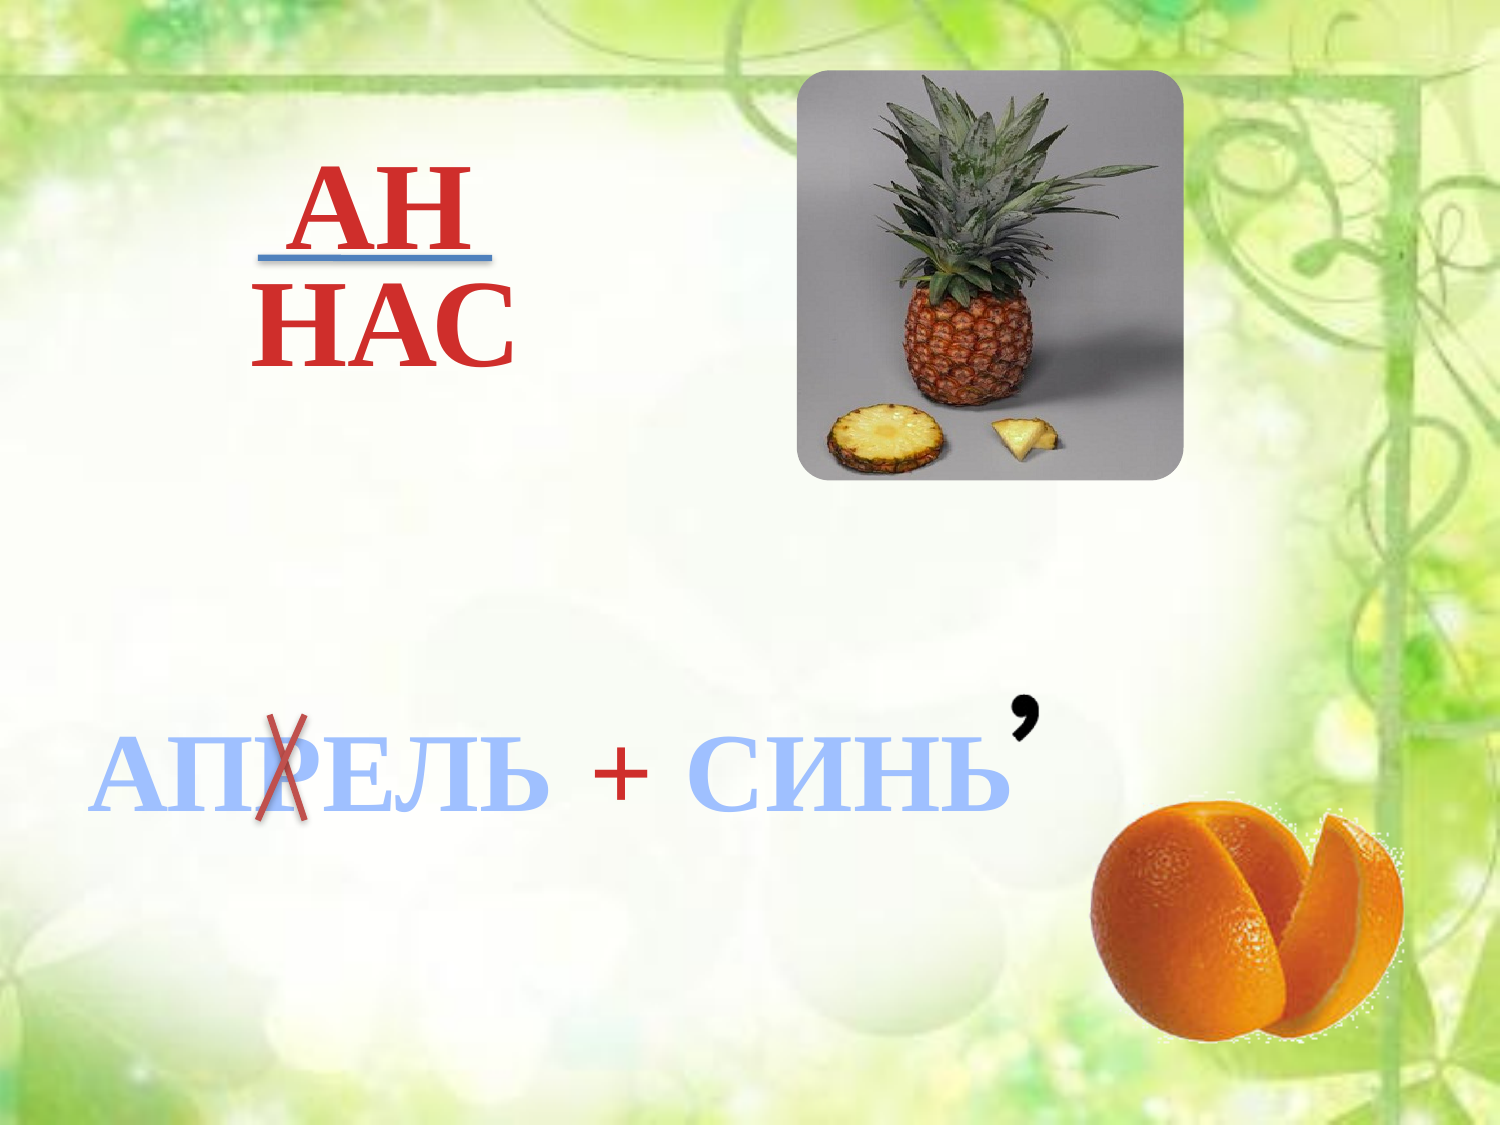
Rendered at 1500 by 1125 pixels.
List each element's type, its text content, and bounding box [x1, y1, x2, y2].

text_box АПРЕЛЬ [72, 691, 570, 842]
text_box НАС [235, 234, 538, 400]
text_box + [574, 691, 669, 842]
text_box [228, 743, 335, 792]
text_box АН [270, 117, 489, 234]
text_box СИНЬ [669, 691, 1031, 842]
picture [0, 0, 1500, 1125]
